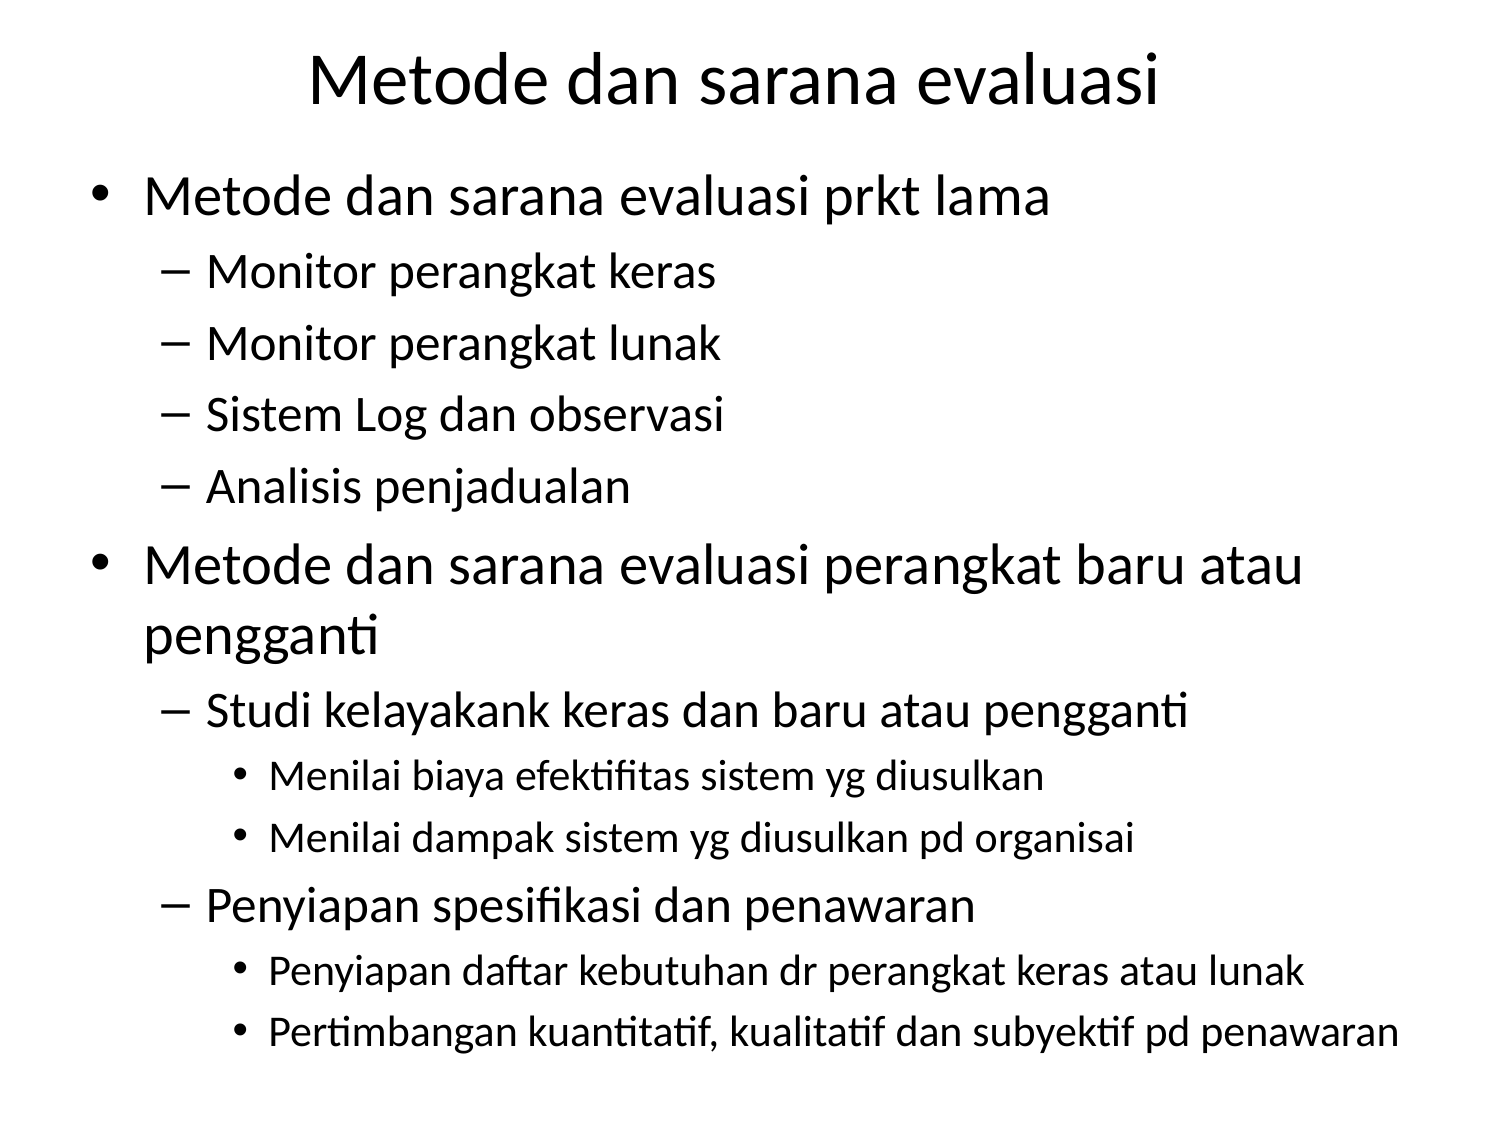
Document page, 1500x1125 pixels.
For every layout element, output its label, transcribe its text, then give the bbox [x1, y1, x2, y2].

list Metode dan sarana evaluasi prkt lama Monitor perangkat keras Monitor perangkat lunak Sistem Log dan observasi Analisis penjadualan Metode dan sarana evaluasi perangkat baru atau pengganti Studi kelayakank keras dan baru atau pengganti Menilai biaya efektifitas sistem yg diusulkan Menilai dampak sistem yg diusulkan pd organisai Penyiapan spesifikasi dan penawaran Penyiapan daftar kebutuhan dr perangkat keras atau lunak Pertimbangan kuantitatif, kualitatif dan subyektif pd penawaran [75, 149, 1425, 1083]
title Metode dan sarana evaluasi [76, 0, 1427, 149]
